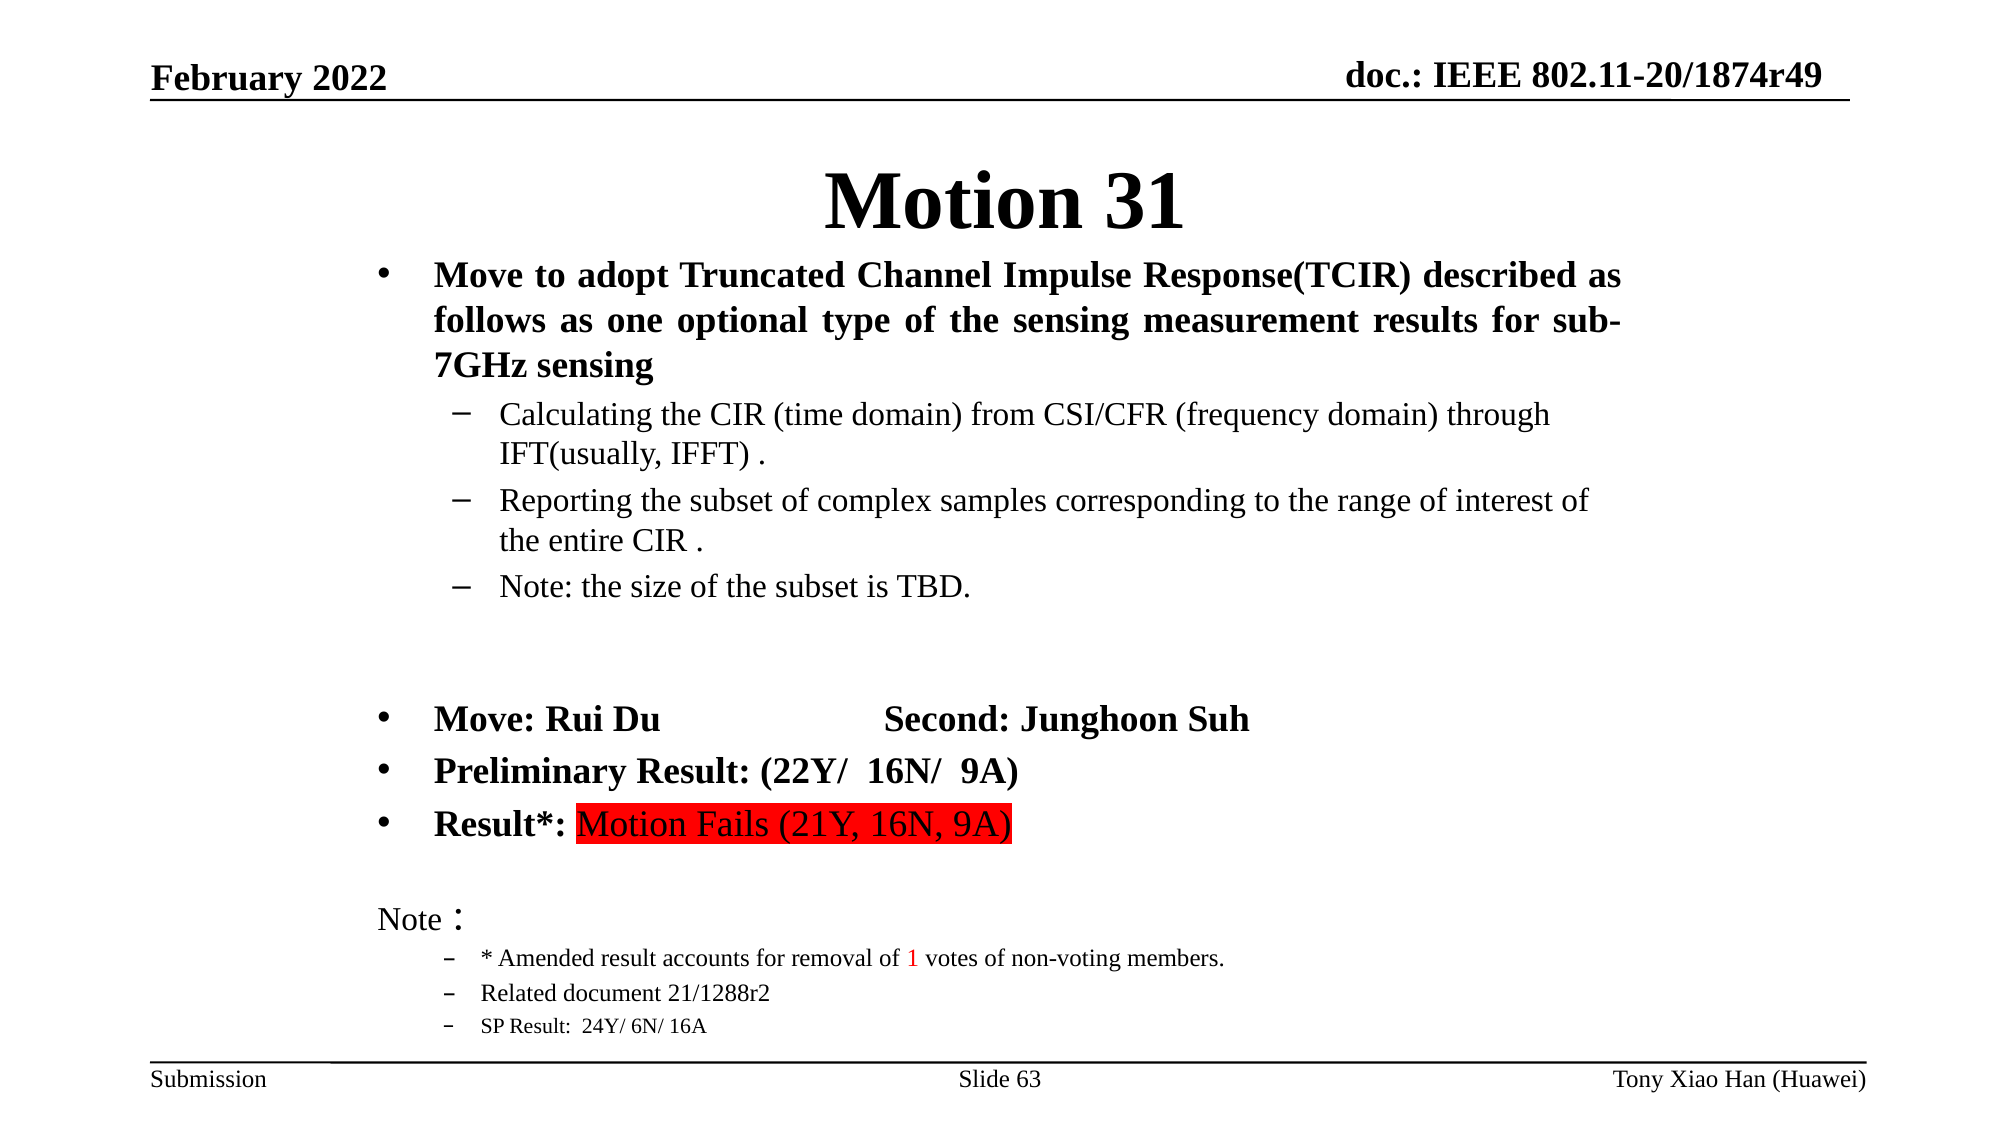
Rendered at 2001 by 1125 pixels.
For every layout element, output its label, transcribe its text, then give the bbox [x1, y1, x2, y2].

text_box Motion 31 [368, 137, 1644, 275]
text_box Move to adopt Truncated Channel Impulse Response(TCIR) described as follows as one optional type of the sensing measurement results for sub-7GHz sensing Calculating the CIR (time domain) from CSI/CFR (frequency domain) through IFT(usually, IFFT) . Reporting the subset of complex samples corresponding to the range of interest of the entire CIR . Note: the size of the subset is TBD. Move: Rui Du Second: Junghoon Suh Preliminary Result: (22Y/ 16N/ 9A) Result*: Motion Fails (21Y, 16N, 9A) Note： * Amended result accounts for removal of 1 votes of non-voting members. Related document 21/1288r2 SP Result: 24Y/ 6N/ 16A [362, 212, 1638, 900]
